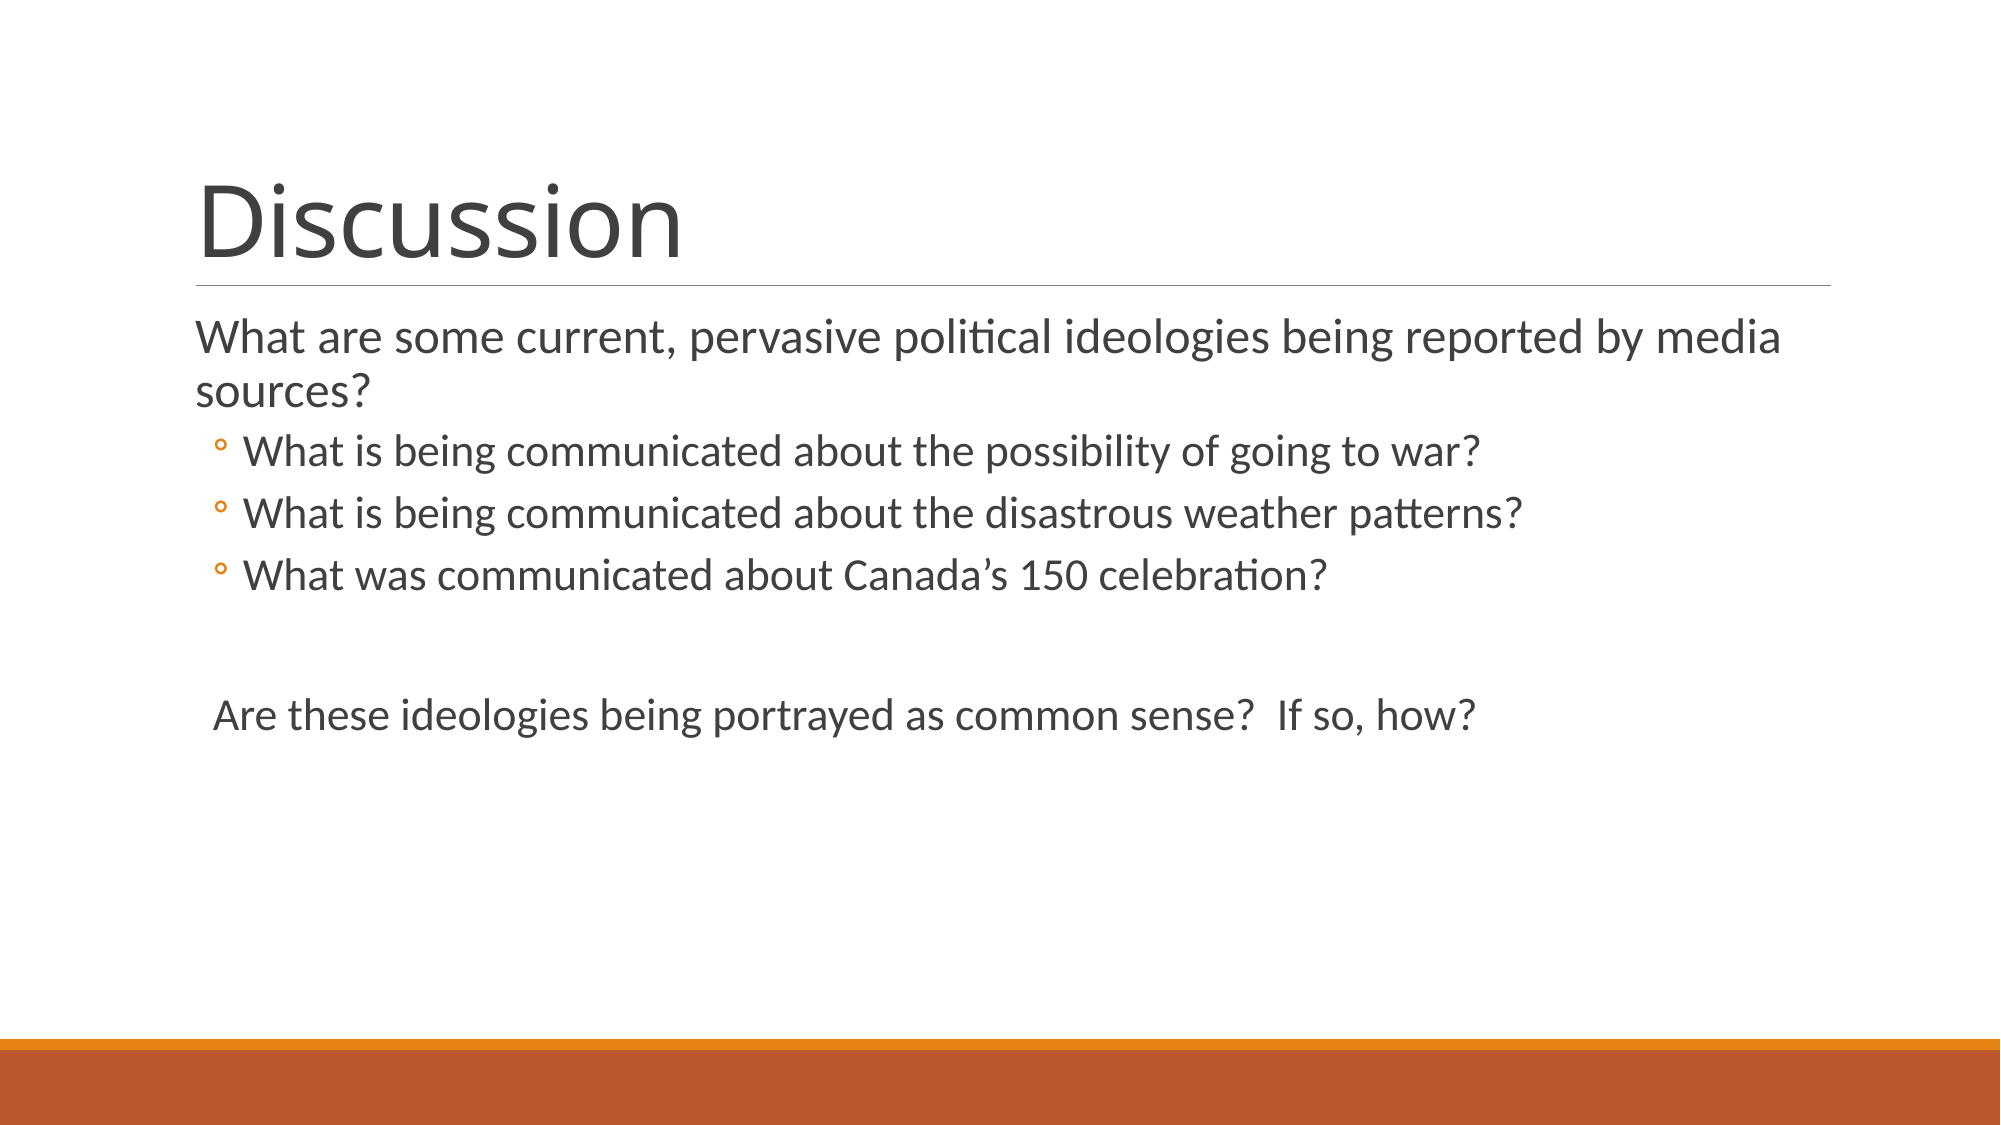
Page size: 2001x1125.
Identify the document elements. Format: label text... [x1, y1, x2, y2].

list What are some current, pervasive political ideologies being reported by media sources? What is being communicated about the possibility of going to war? What is being communicated about the disastrous weather patterns? What was communicated about Canada’s 150 celebration? Are these ideologies being portrayed as common sense? If so, how? [180, 302, 1830, 963]
title Discussion [180, 47, 1830, 285]
